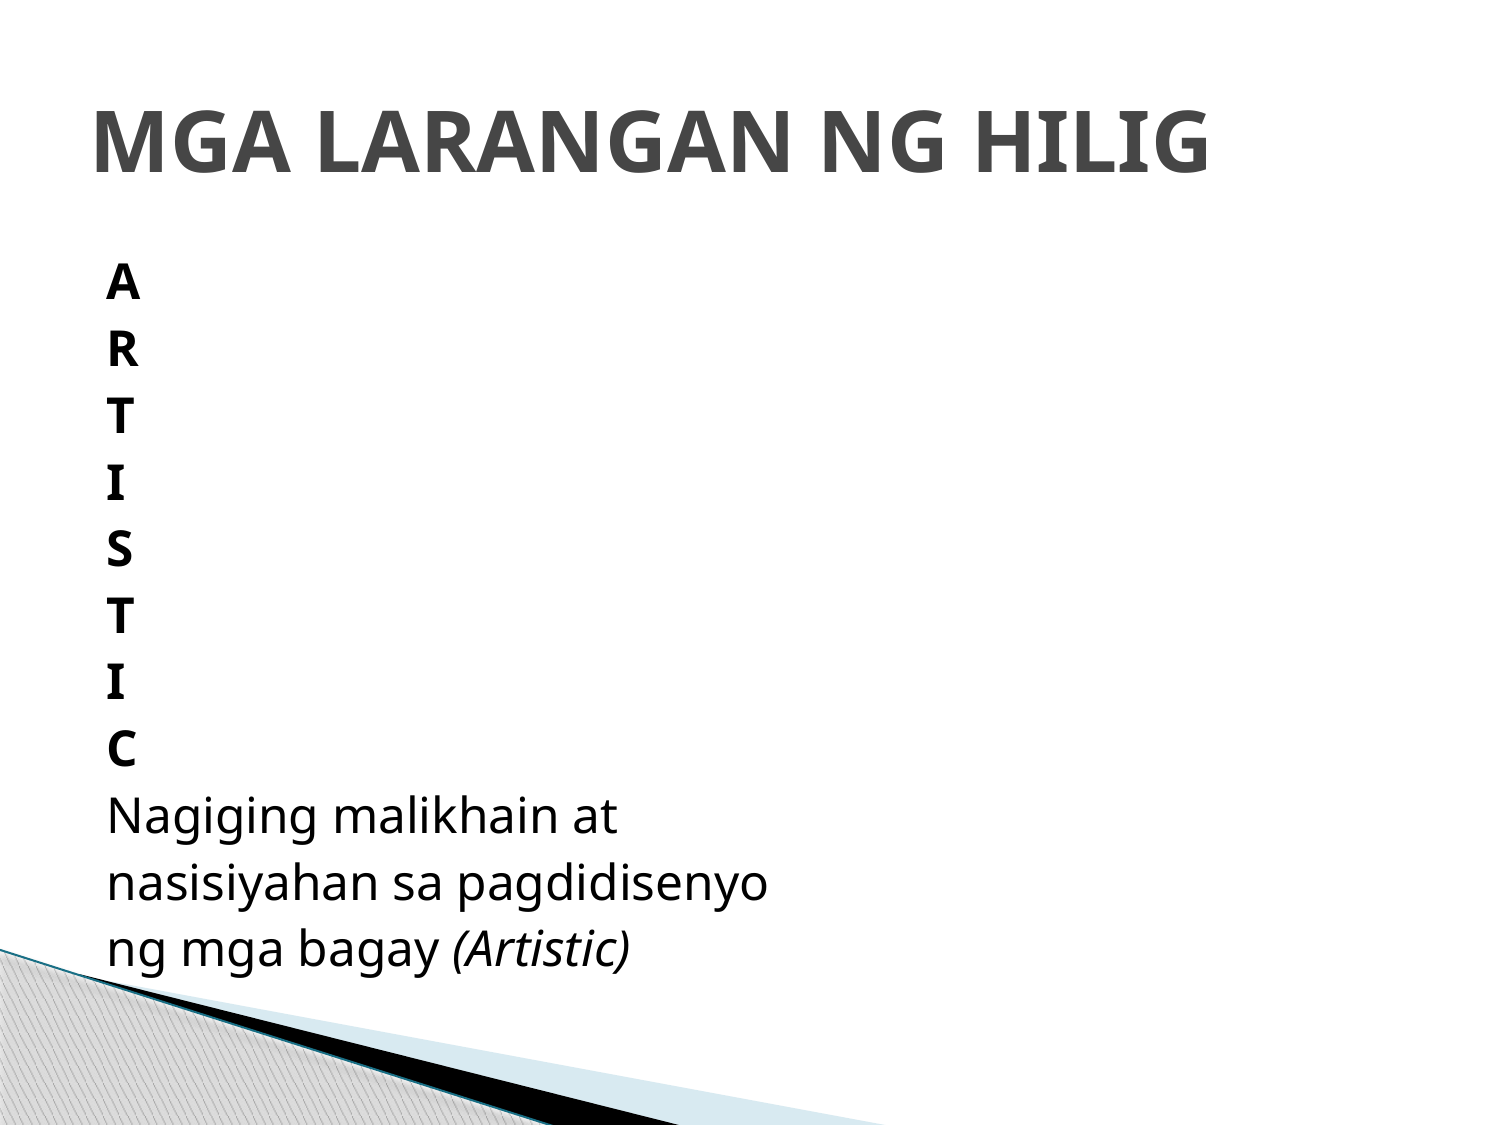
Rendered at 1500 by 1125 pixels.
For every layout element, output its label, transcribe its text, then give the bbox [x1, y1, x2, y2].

title MGA LARANGAN NG HILIG [75, 45, 1425, 233]
list A R T I S T I C Nagiging malikhain at nasisiyahan sa pagdidisenyo ng mga bagay (Artistic) [75, 243, 1425, 986]
